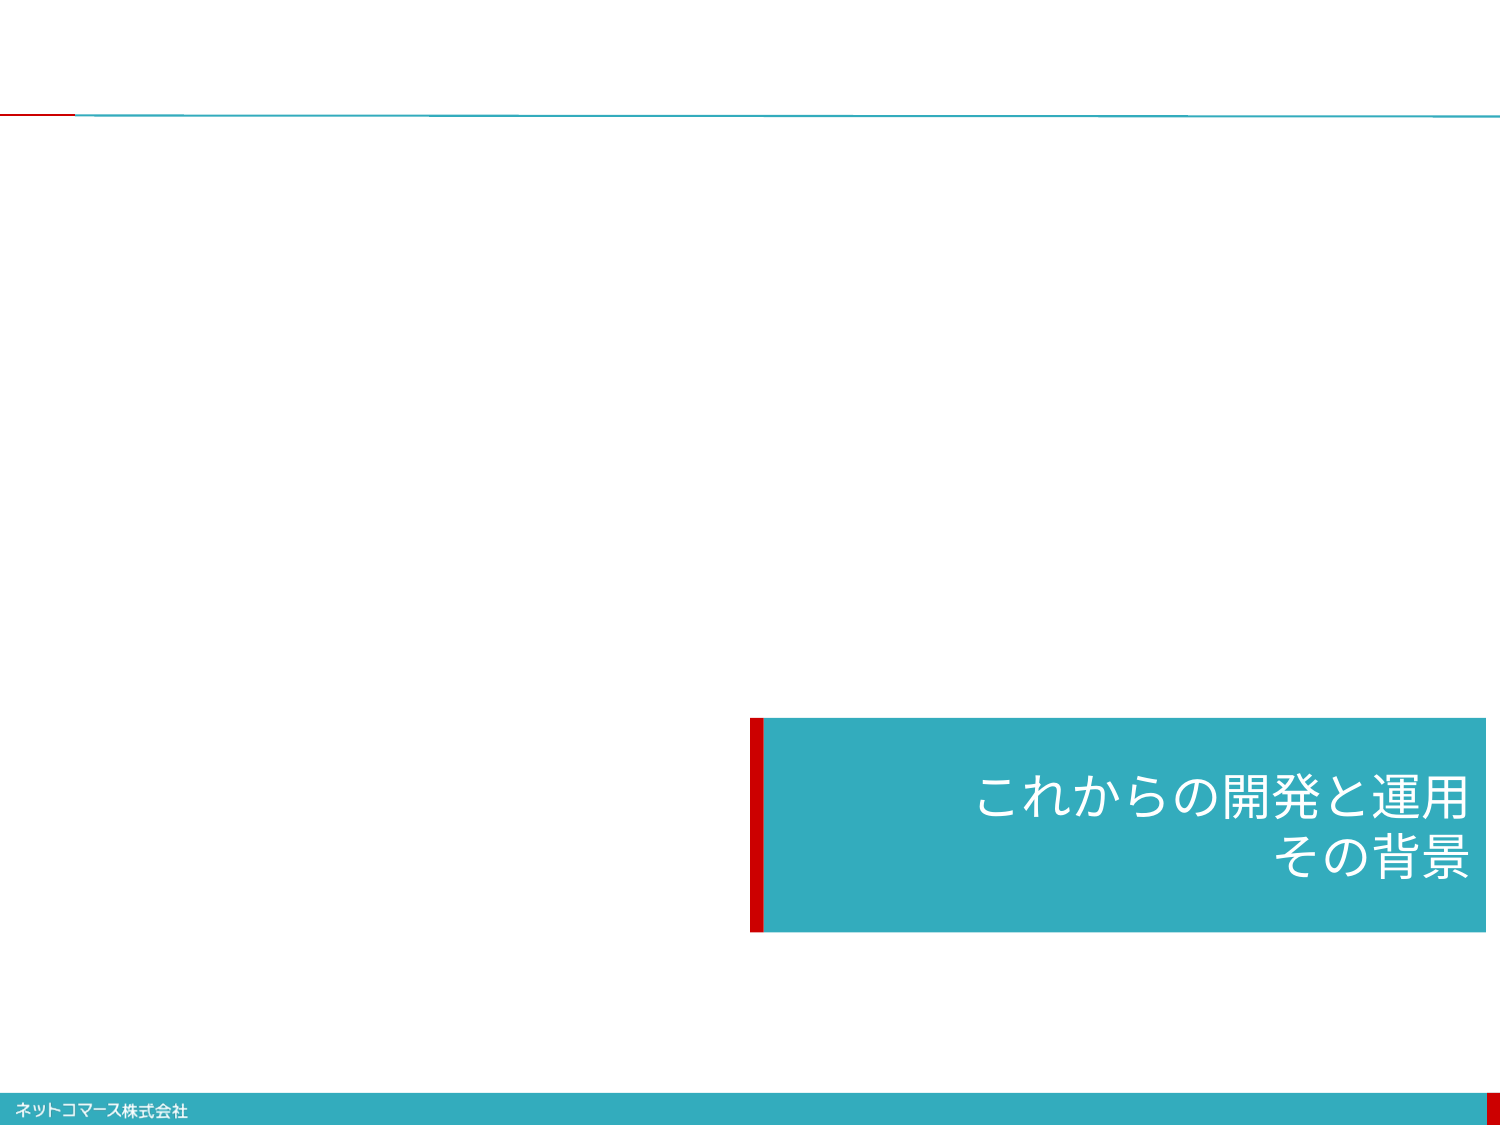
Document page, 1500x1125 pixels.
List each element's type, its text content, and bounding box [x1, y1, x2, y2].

text_box [748, 716, 766, 934]
text_box これからの開発と運用 その背景 [766, 716, 1488, 934]
picture [16, 1101, 188, 1120]
